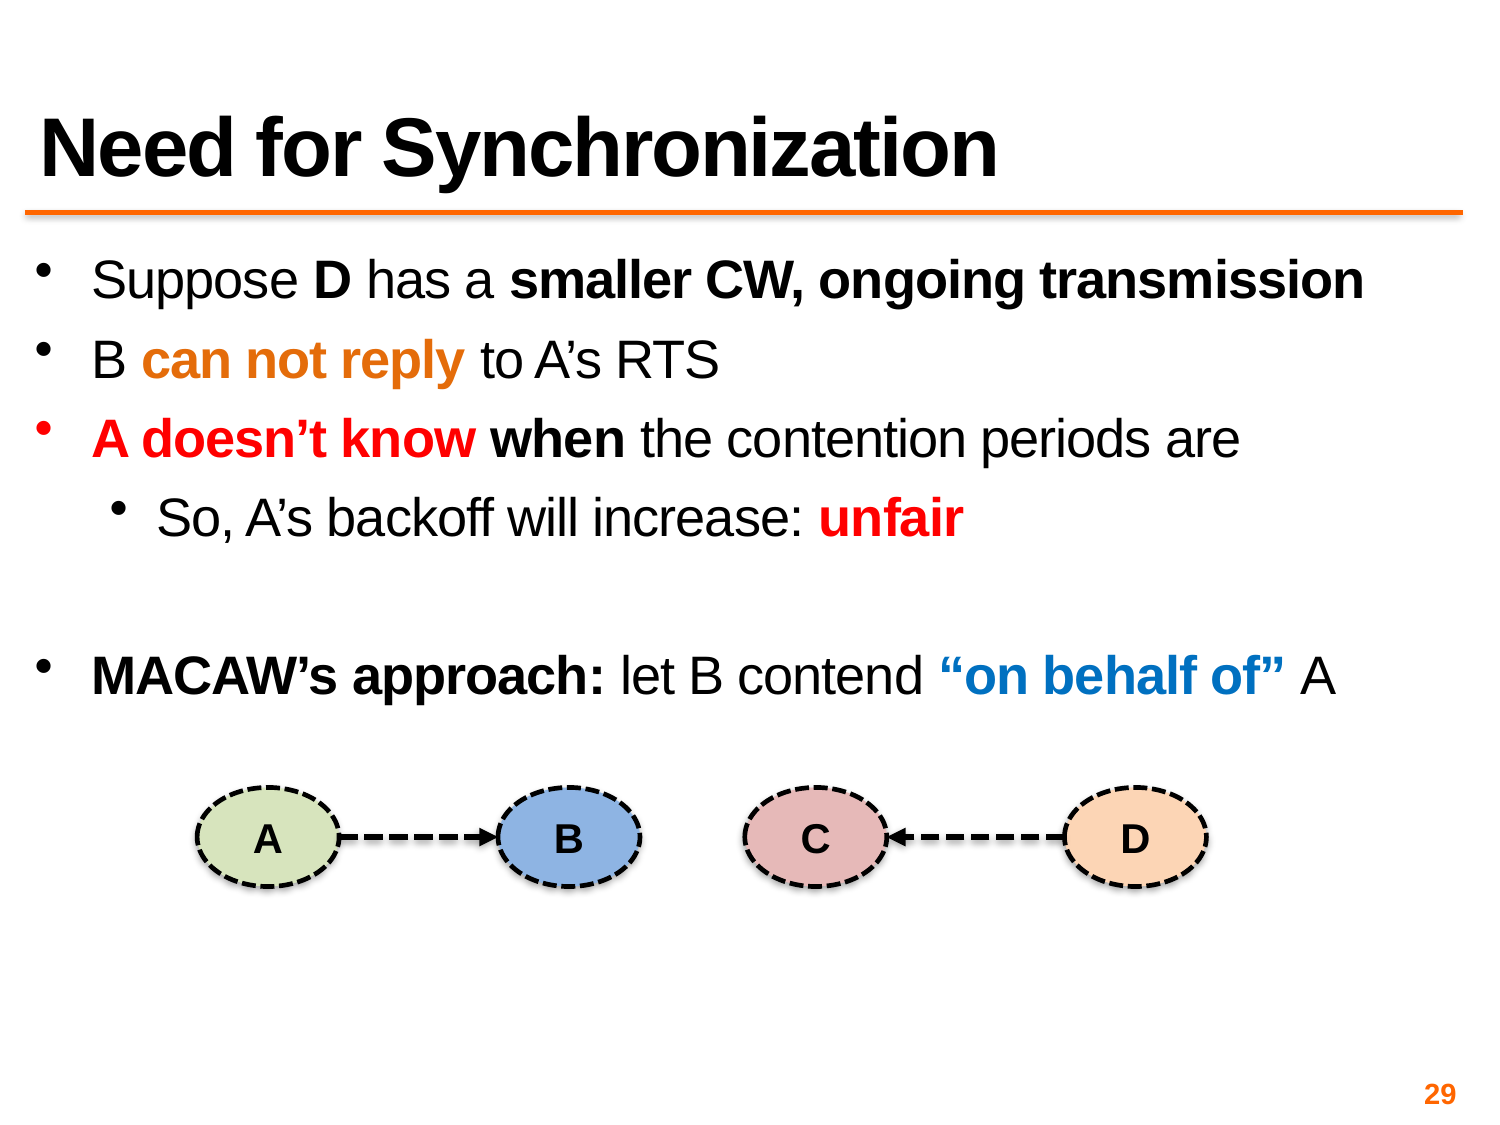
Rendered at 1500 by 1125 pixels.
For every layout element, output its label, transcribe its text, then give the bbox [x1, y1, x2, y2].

title Need for Synchronization [24, 24, 1463, 201]
slide_number 29 [1112, 1074, 1463, 1110]
text_box B [497, 786, 641, 888]
text_box A [196, 786, 340, 888]
list Suppose D has a smaller CW, ongoing transmission B can not reply to A’s RTS A doesn’t know when the contention periods are So, A’s backoff will increase: unfair MACAW’s approach: let B contend “on behalf of” A [28, 251, 1463, 973]
text_box D [1063, 786, 1208, 888]
text_box C [744, 786, 888, 888]
